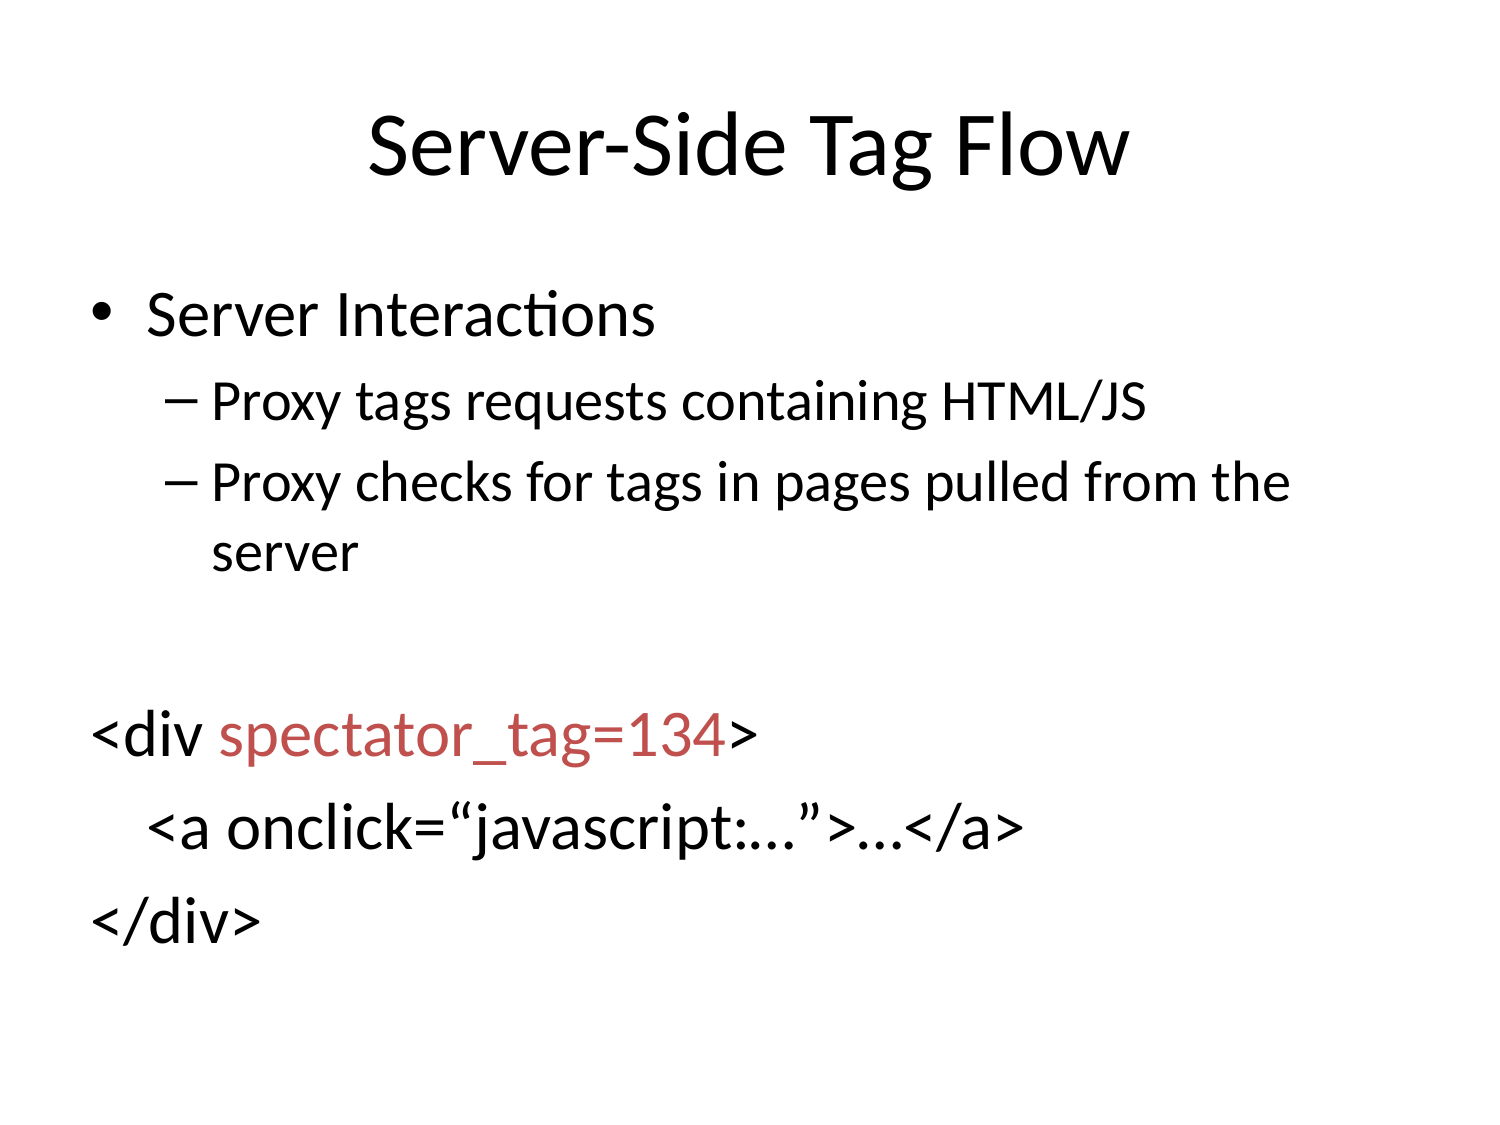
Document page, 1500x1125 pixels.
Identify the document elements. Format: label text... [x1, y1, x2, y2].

title Server-Side Tag Flow [75, 45, 1425, 233]
list Server Interactions Proxy tags requests containing HTML/JS Proxy checks for tags in pages pulled from the server <div spectator_tag=134> <a onclick=“javascript:…”>…</a> </div> [75, 262, 1425, 1005]
